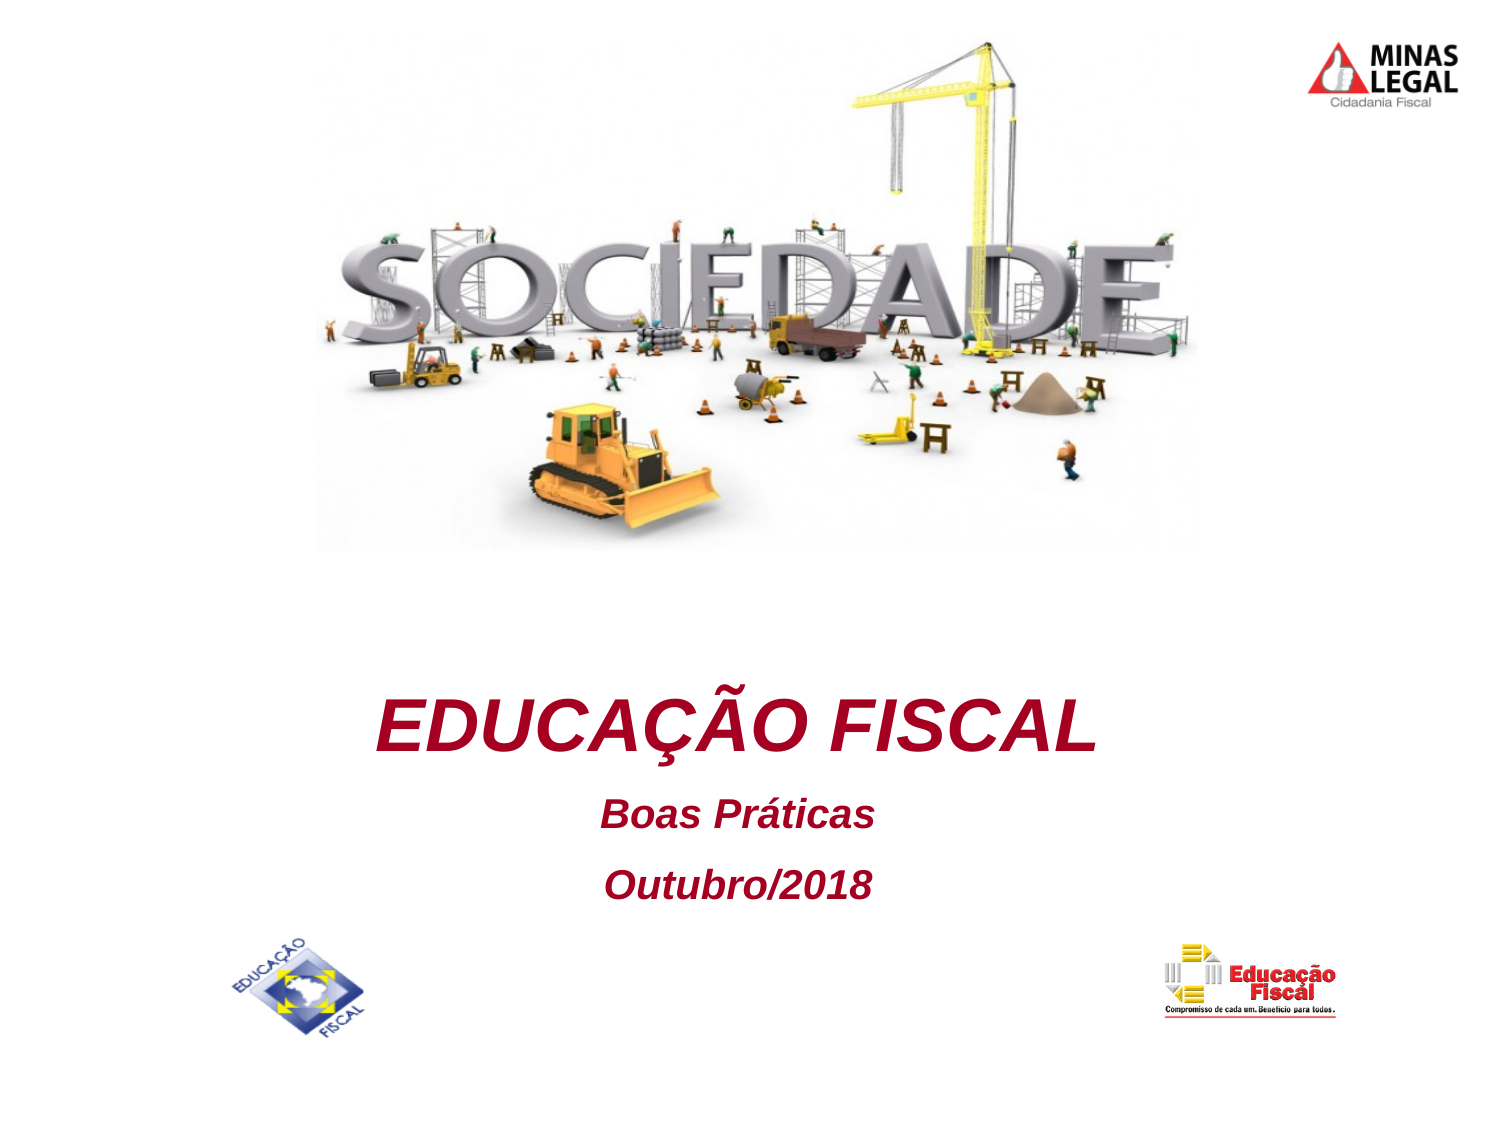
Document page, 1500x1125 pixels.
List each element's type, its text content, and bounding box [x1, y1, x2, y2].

picture [229, 937, 373, 1045]
picture [1155, 937, 1354, 1024]
picture [1299, 30, 1464, 118]
picture [316, 34, 1197, 551]
text_box EDUCAÇÃO FISCAL Boas Práticas Outubro/2018 [194, 668, 1282, 916]
